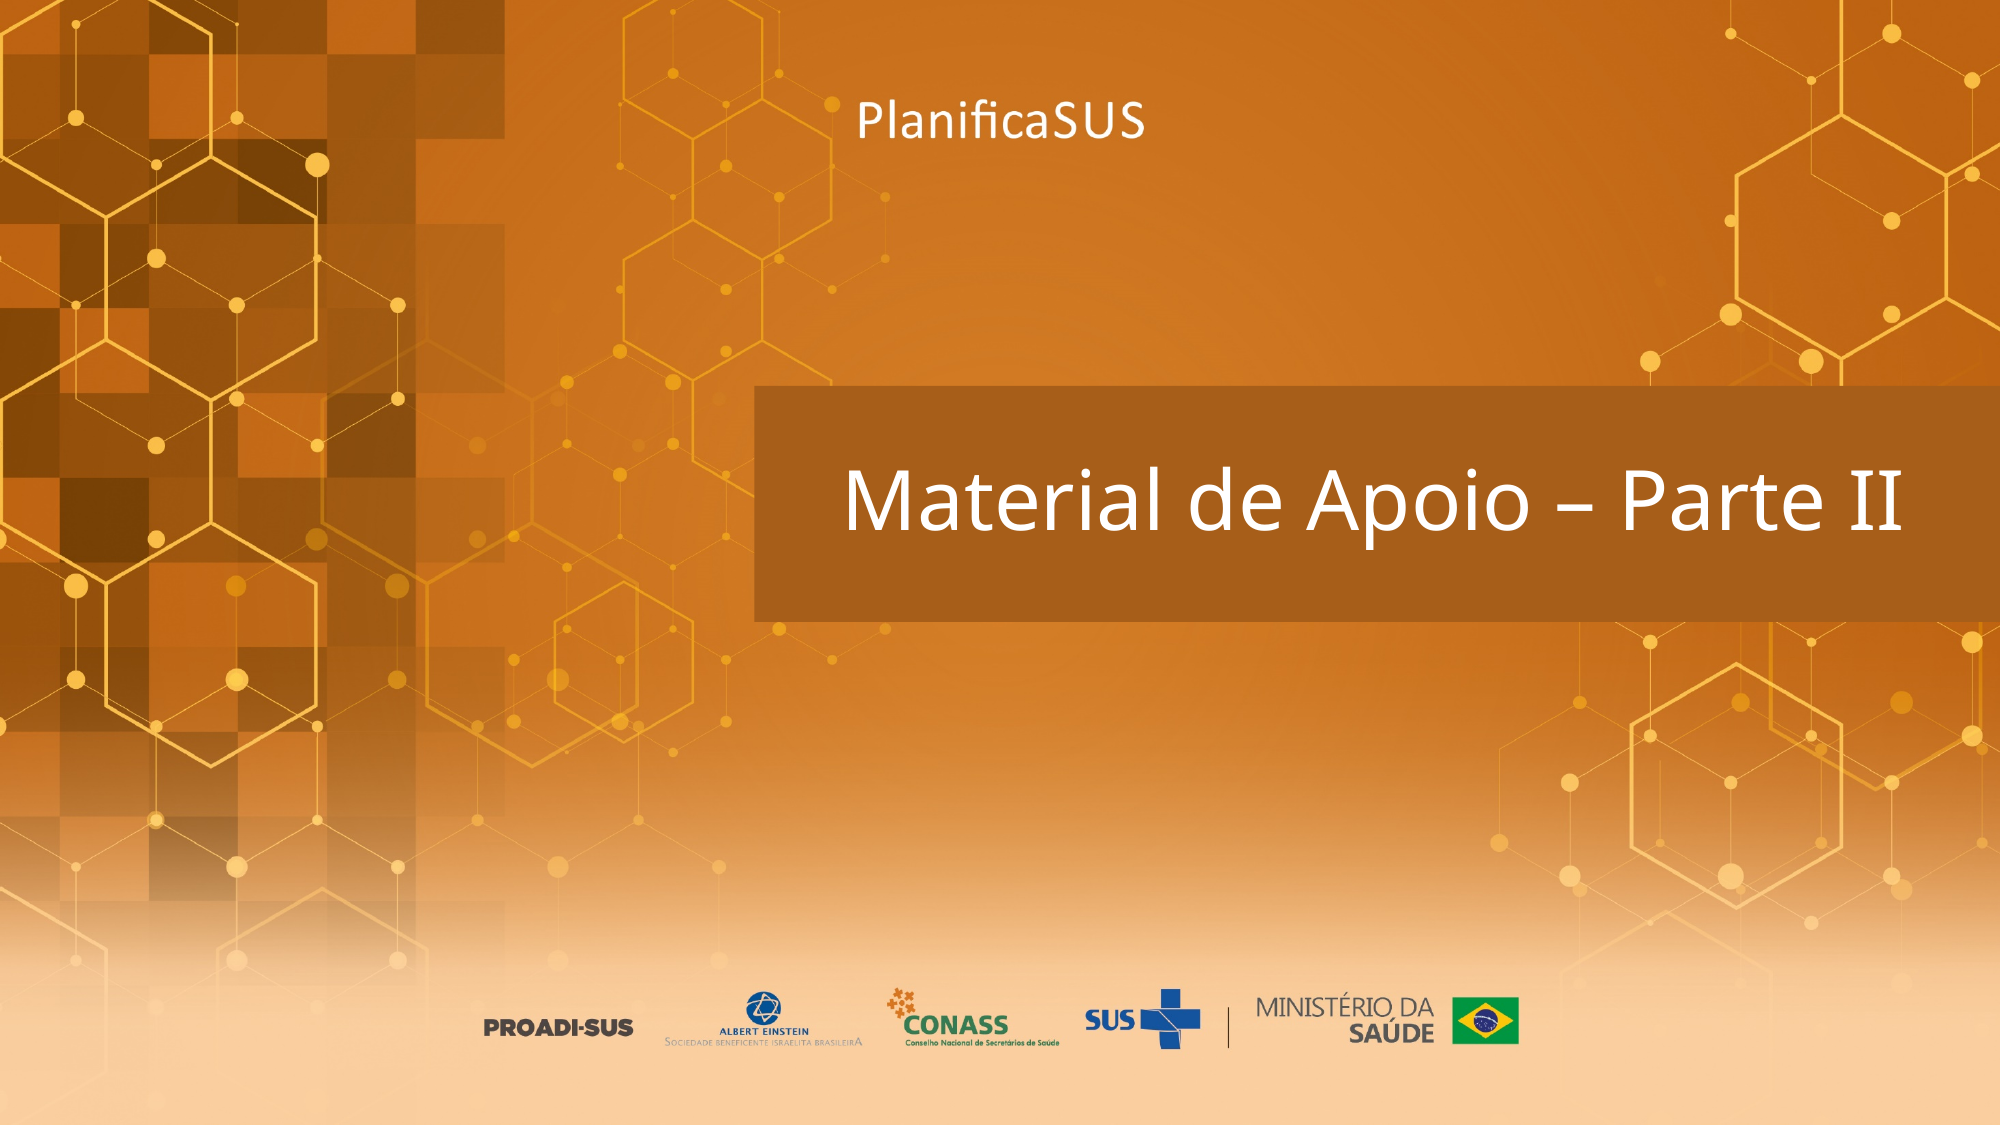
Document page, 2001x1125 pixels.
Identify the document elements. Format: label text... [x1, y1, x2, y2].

picture [0, 0, 2000, 1125]
title Material de Apoio – Parte II [754, 432, 1921, 575]
